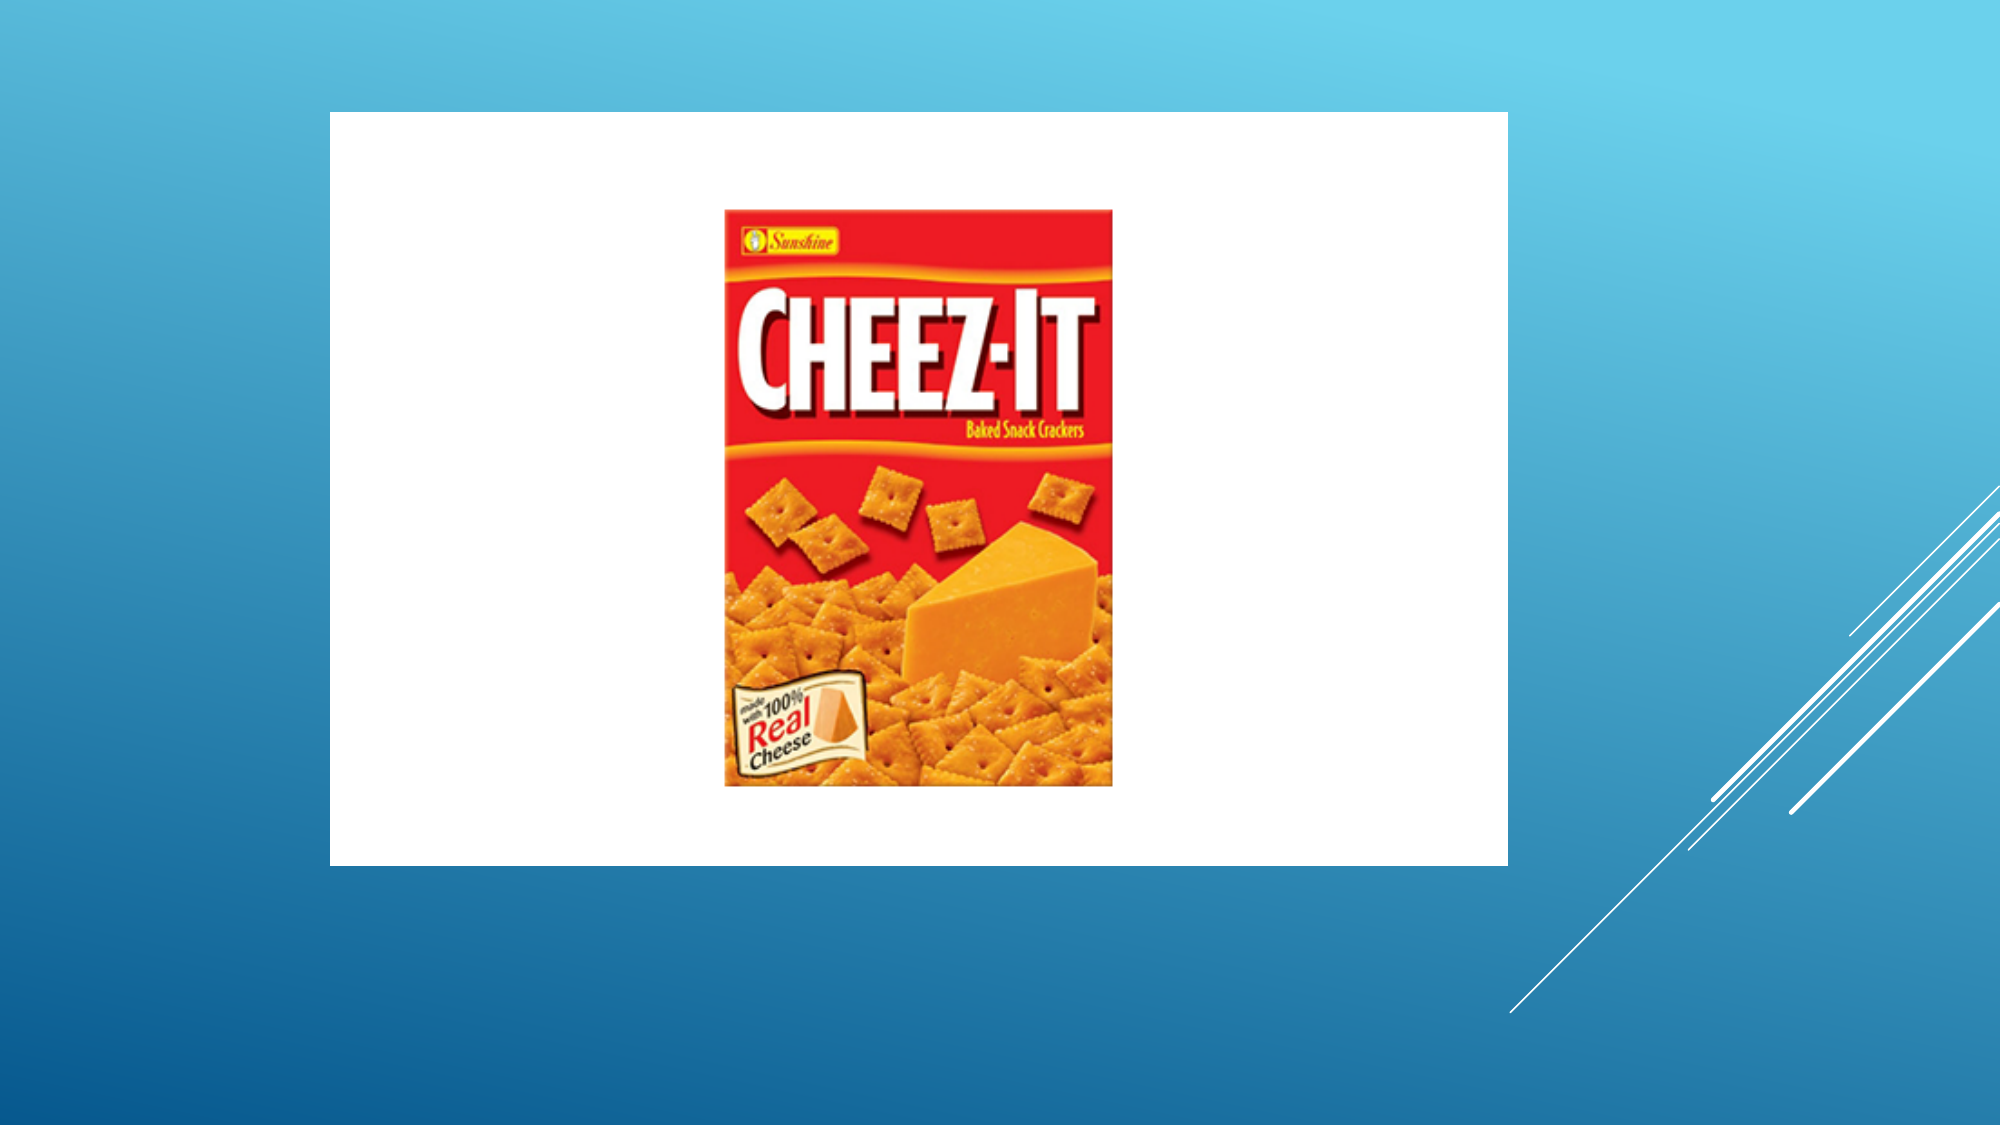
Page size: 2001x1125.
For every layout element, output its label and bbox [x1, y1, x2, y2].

list [330, 112, 1508, 866]
